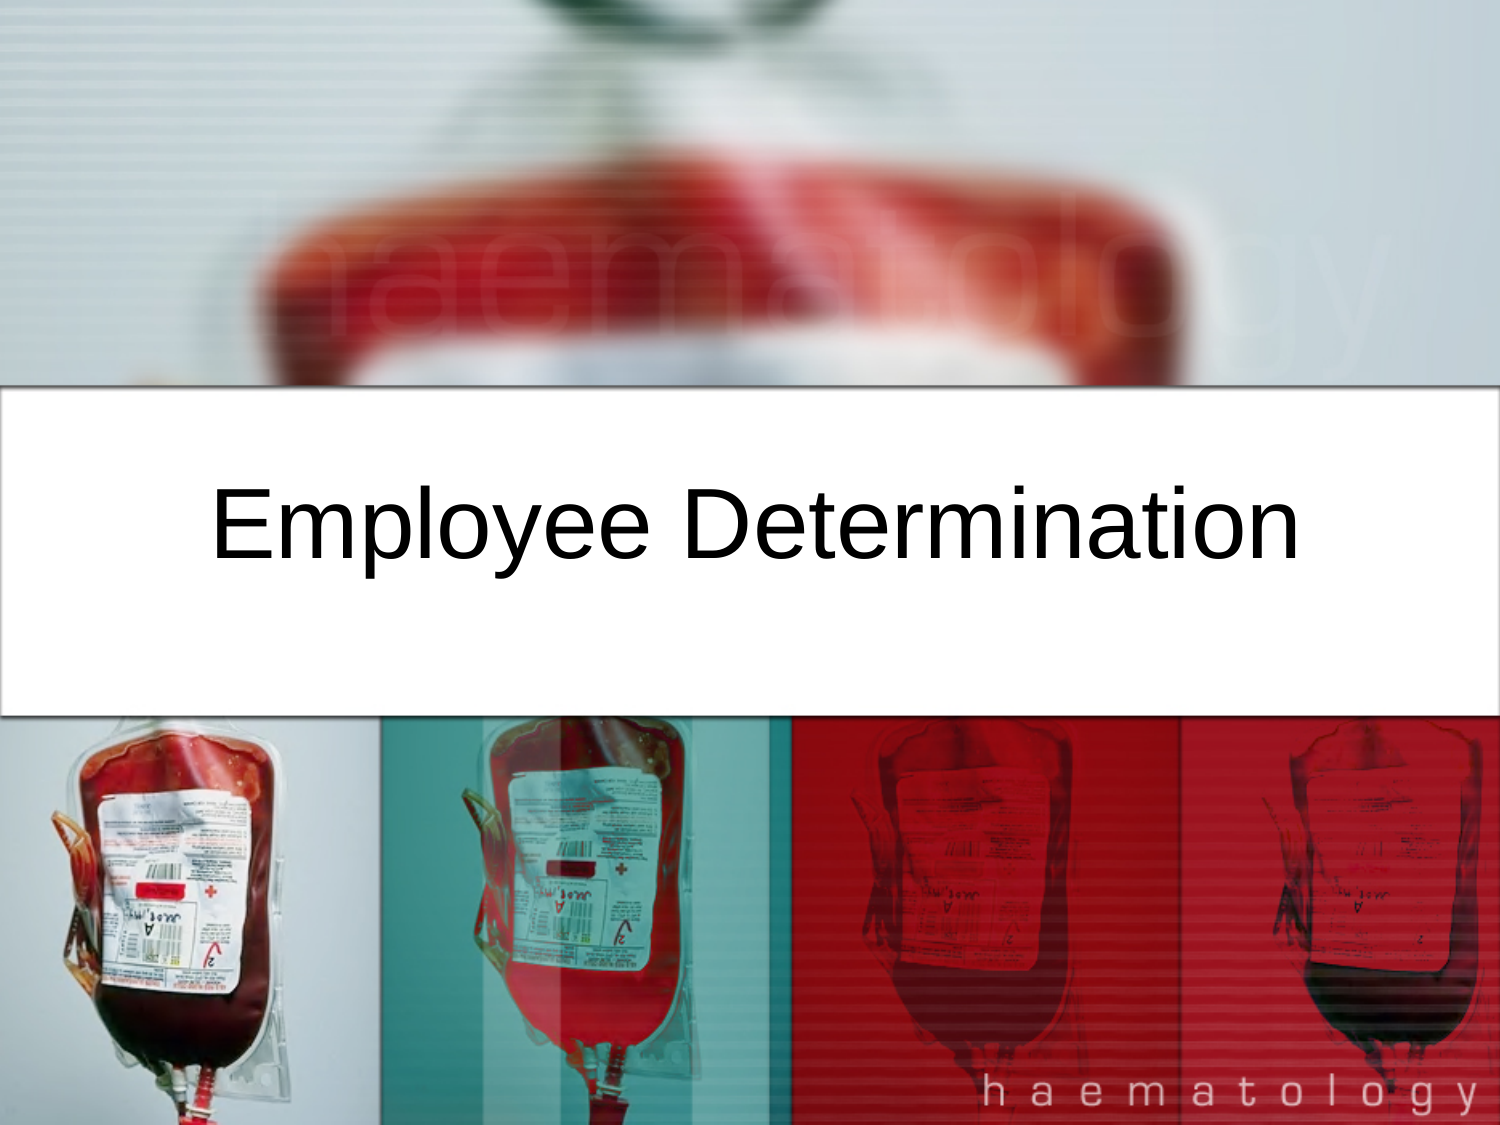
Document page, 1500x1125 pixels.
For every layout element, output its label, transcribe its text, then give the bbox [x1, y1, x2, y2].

title Employee Determination [62, 437, 1451, 601]
picture [0, 0, 1500, 1125]
